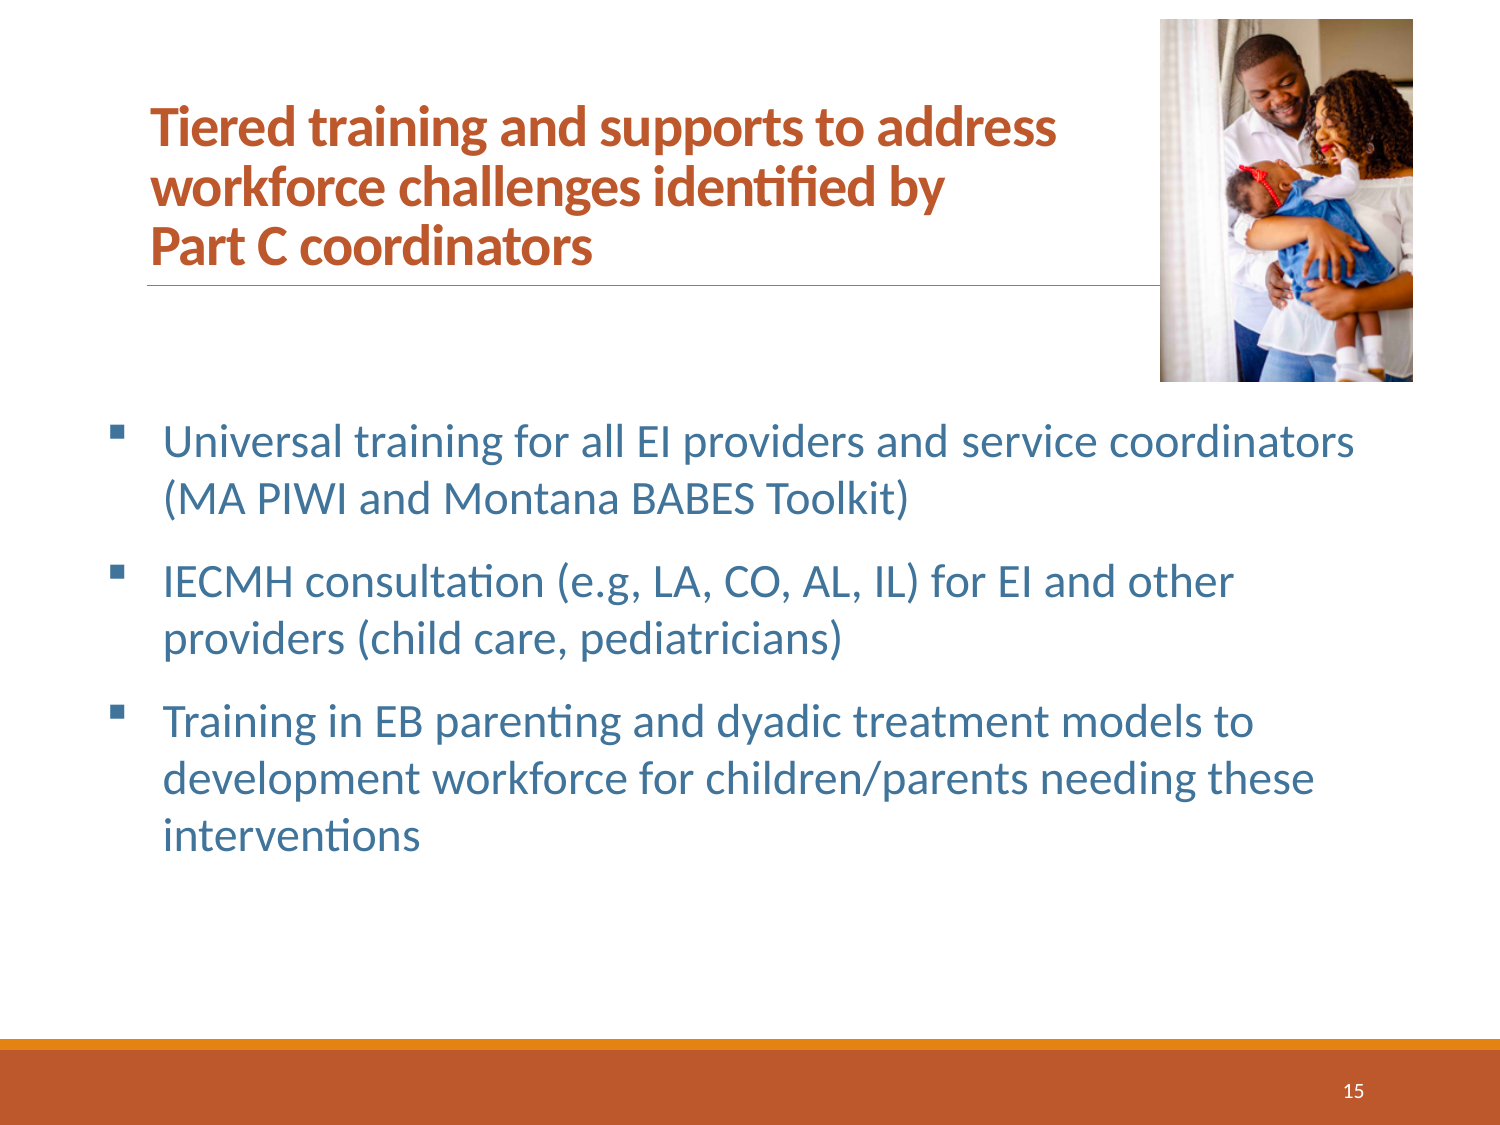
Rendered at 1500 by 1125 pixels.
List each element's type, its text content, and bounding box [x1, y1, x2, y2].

picture [1160, 18, 1413, 383]
title Tiered training and supports to address workforce challenges identified by Part C coordinators [135, 0, 1373, 285]
list Universal training for all EI providers and service coordinators (MA PIWI and Montana BABES Toolkit) IECMH consultation (e.g, LA, CO, AL, IL) for EI and other providers (child care, pediatricians) Training in EB parenting and dyadic treatment models to development workforce for children/parents needing these interventions [76, 401, 1429, 1125]
slide_number 15 [1218, 1059, 1380, 1120]
